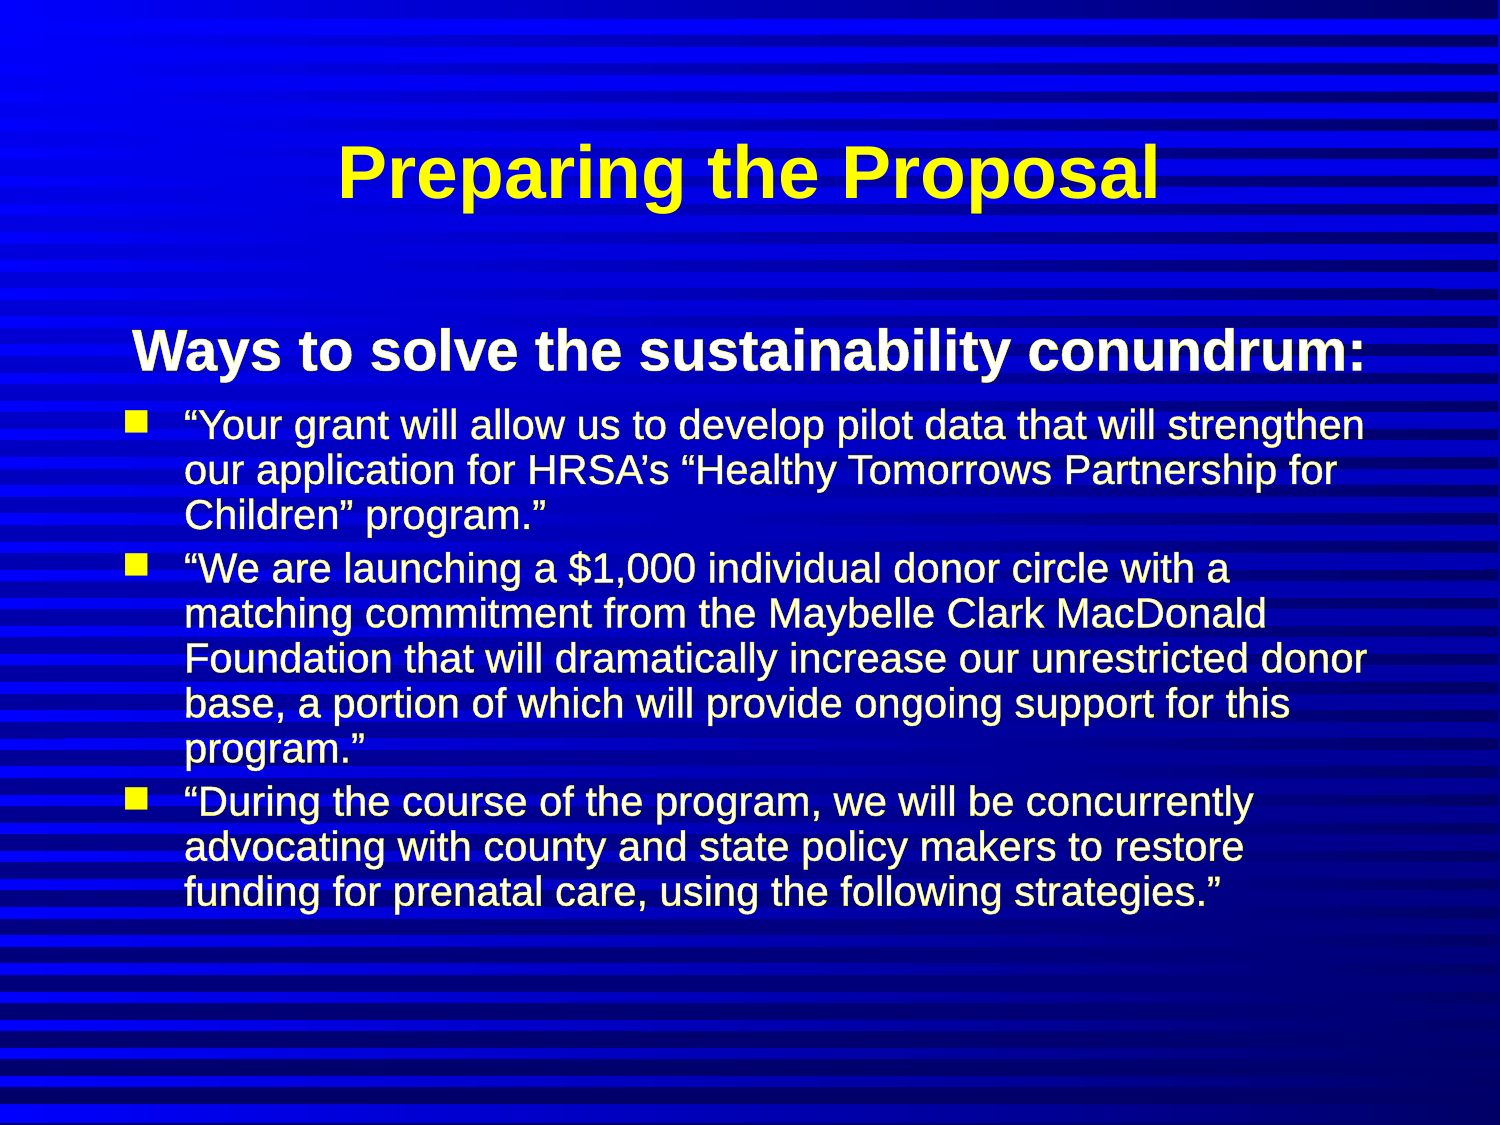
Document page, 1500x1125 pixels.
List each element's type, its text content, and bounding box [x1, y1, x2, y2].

title Preparing the Proposal [112, 74, 1388, 263]
list Ways to solve the sustainability conundrum: “Your grant will allow us to develop pilot data that will strengthen our application for HRSA’s “Healthy Tomorrows Partnership for Children” program.” “We are launching a $1,000 individual donor circle with a matching commitment from the Maybelle Clark MacDonald Foundation that will dramatically increase our unrestricted donor base, a portion of which will provide ongoing support for this program.” “During the course of the program, we will be concurrently advocating with county and state policy makers to restore funding for prenatal care, using the following strategies.” [112, 312, 1388, 988]
